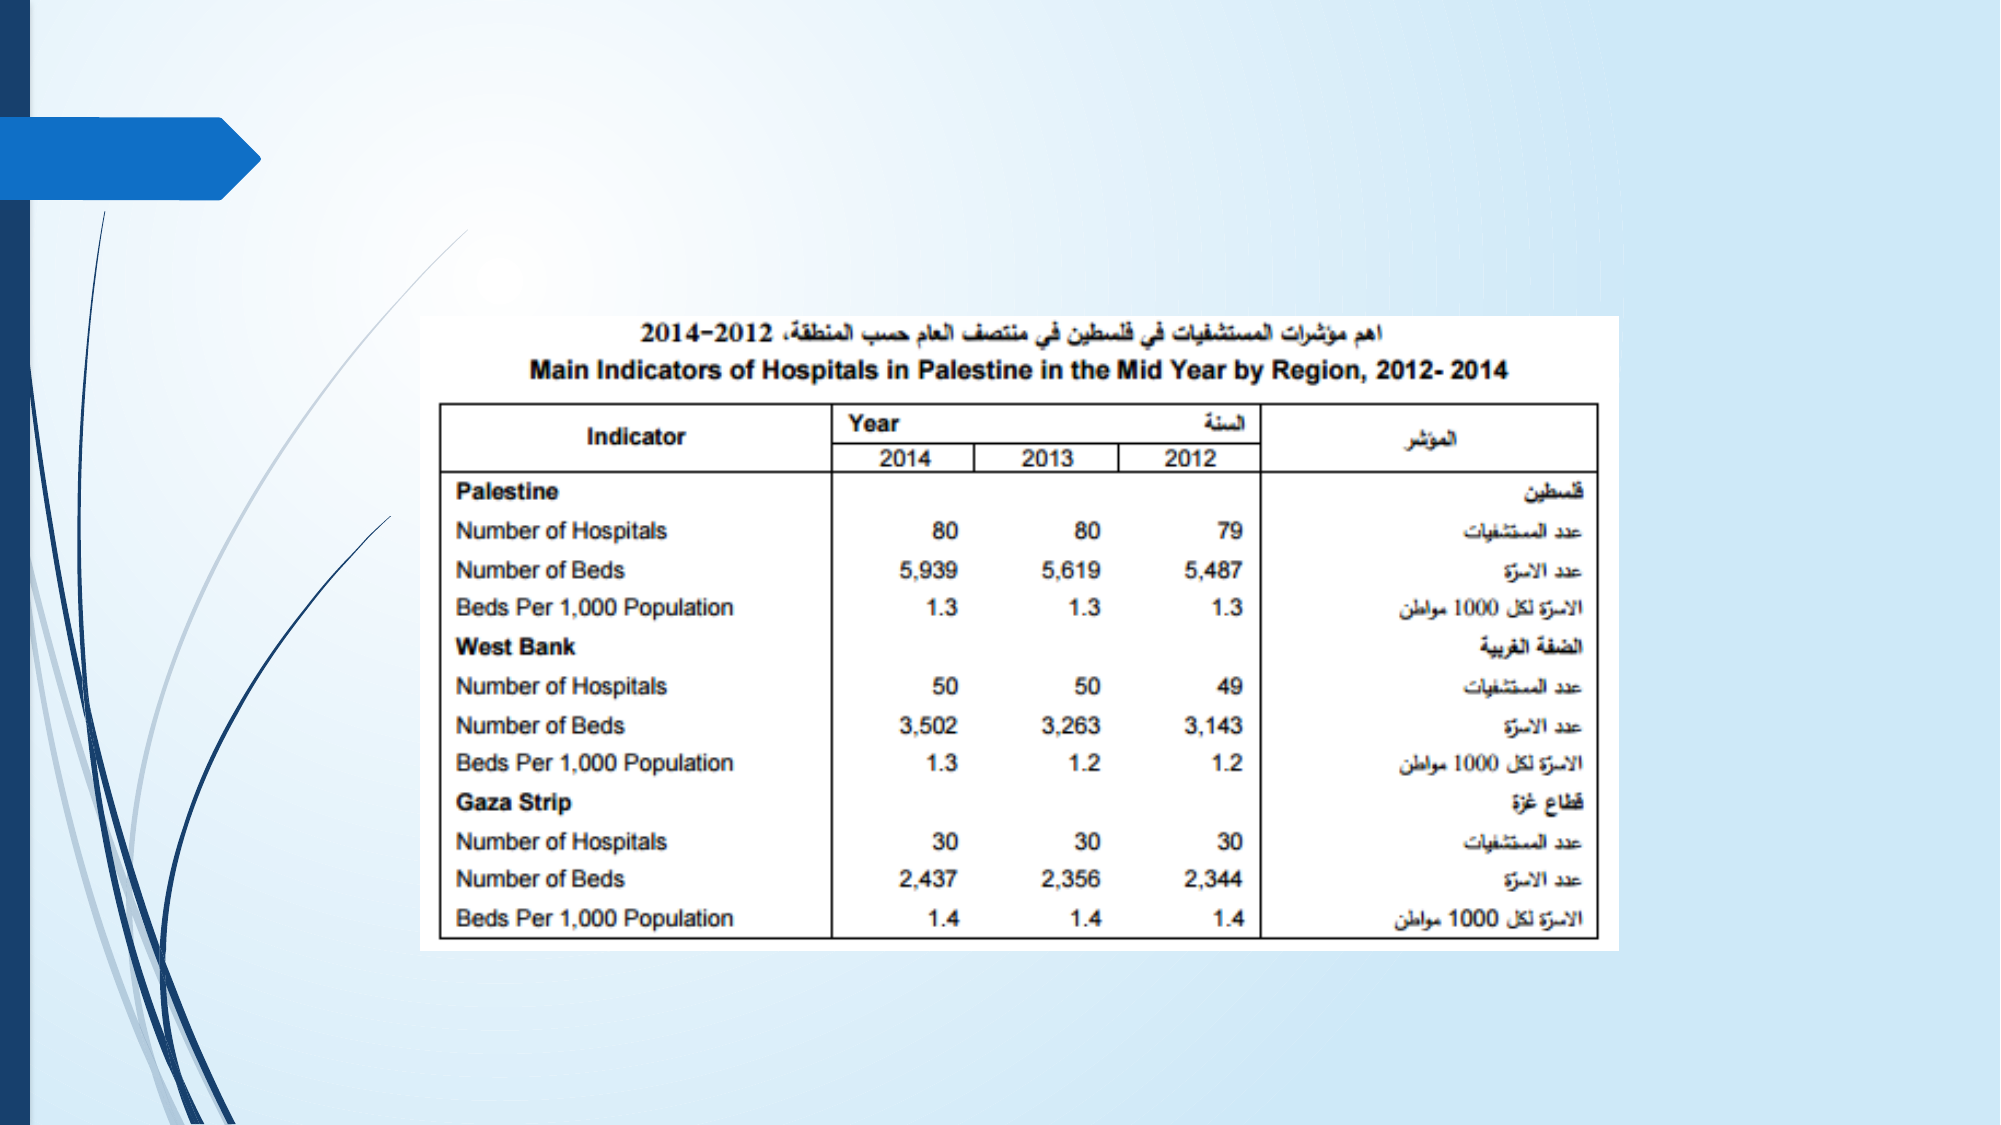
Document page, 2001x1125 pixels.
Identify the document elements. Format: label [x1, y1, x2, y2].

picture [420, 316, 1619, 951]
